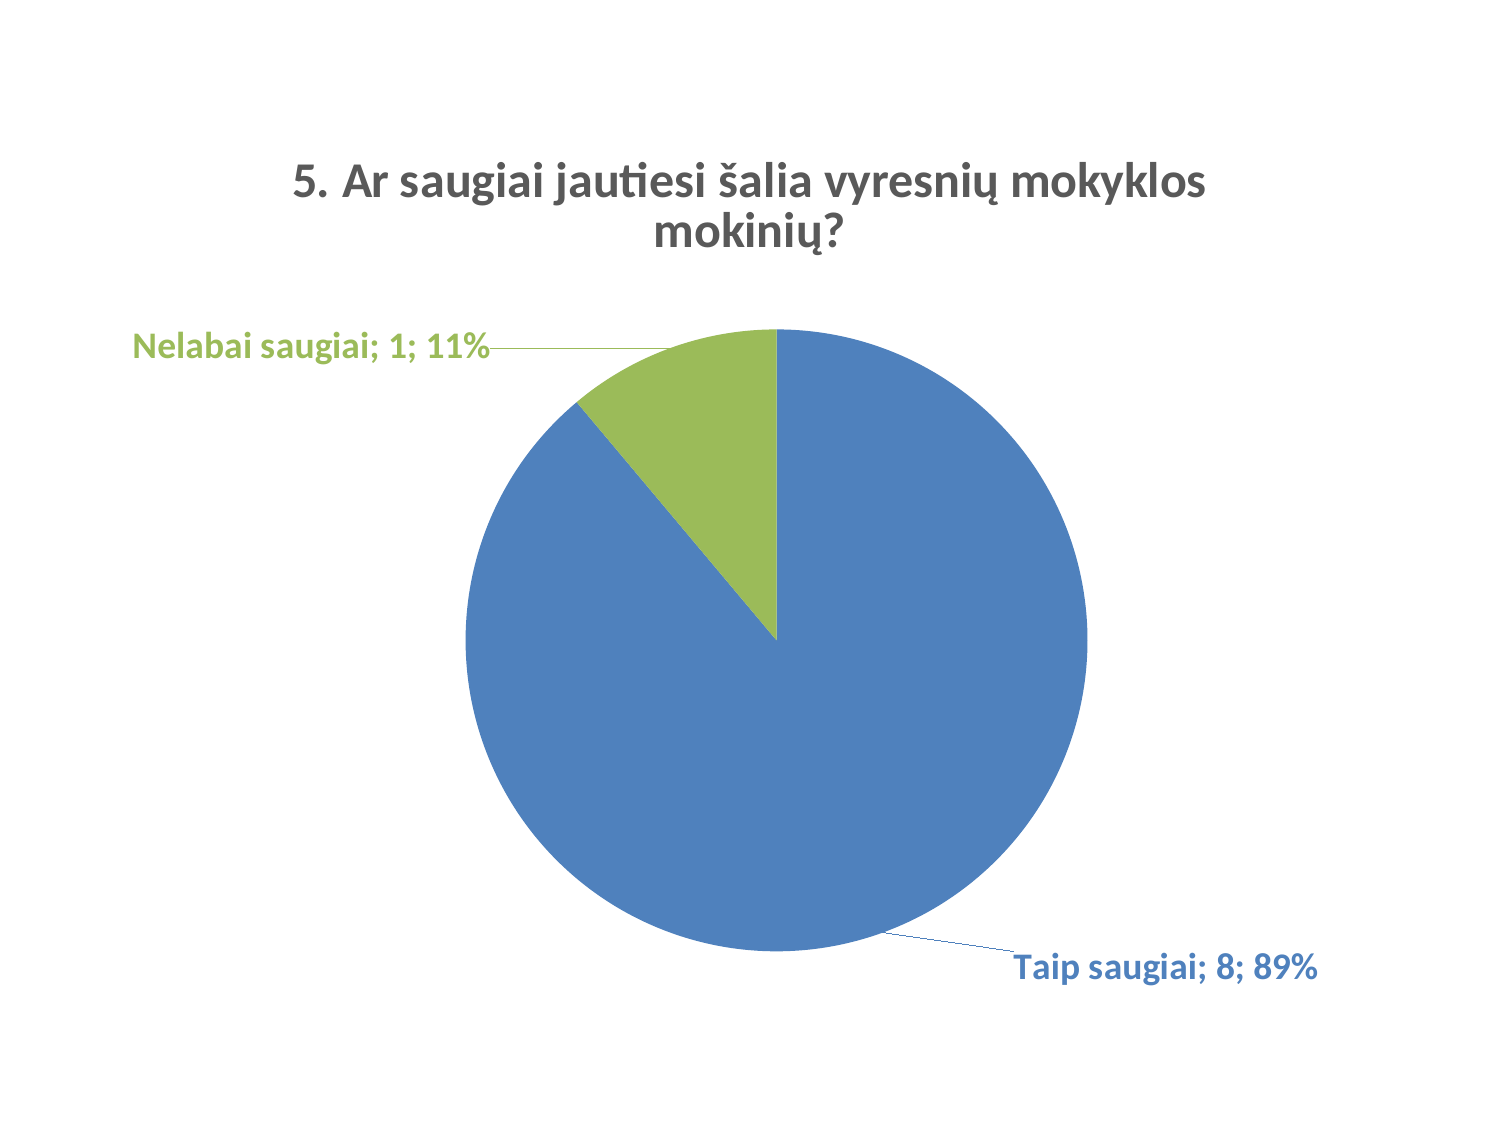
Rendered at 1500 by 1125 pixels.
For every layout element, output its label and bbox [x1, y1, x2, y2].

chart [70, 119, 1430, 1006]
